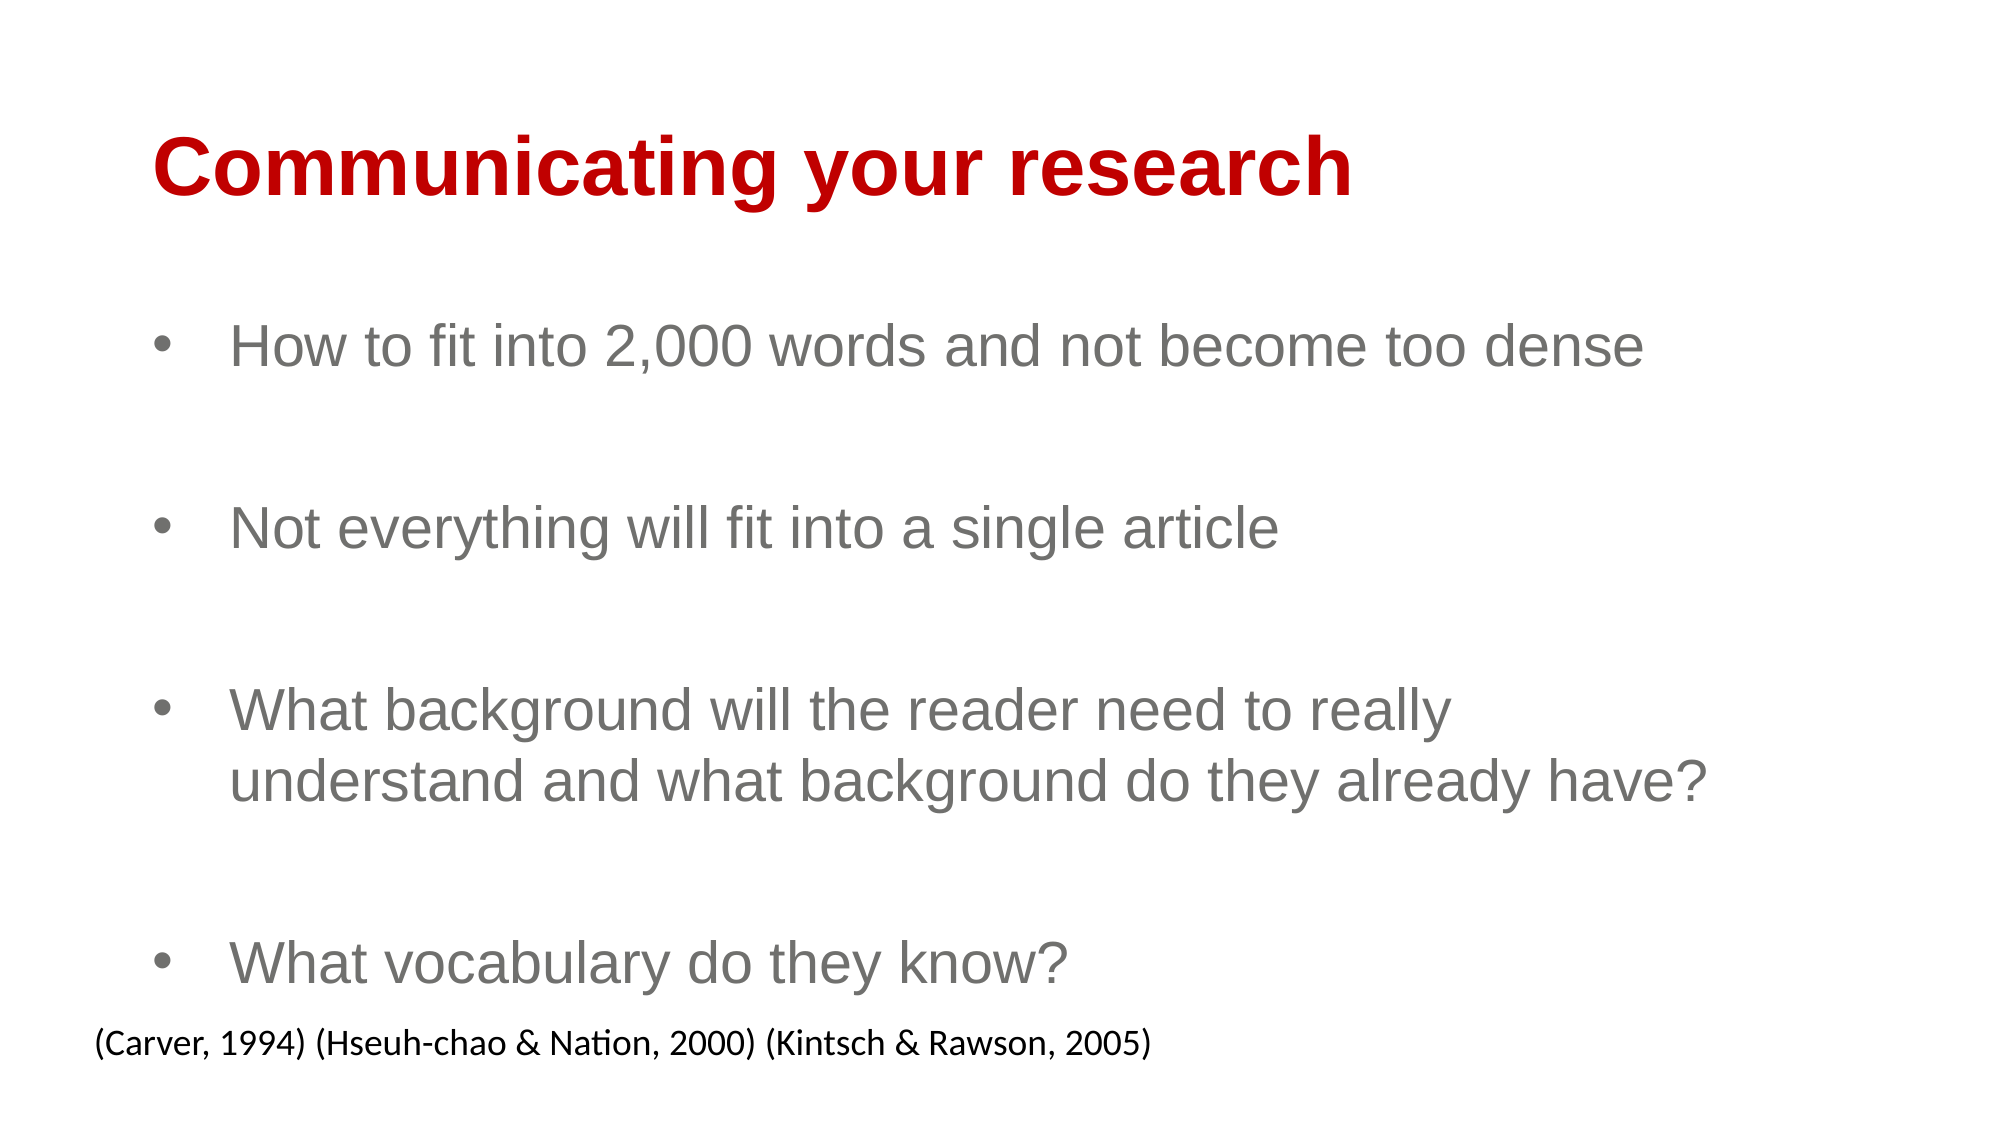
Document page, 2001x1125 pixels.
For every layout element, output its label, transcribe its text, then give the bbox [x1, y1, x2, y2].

list How to fit into 2,000 words and not become too dense Not everything will fit into a single article What background will the reader need to really understand and what background do they already have? What vocabulary do they know? [137, 299, 1746, 1014]
title Communicating your research [137, 59, 1746, 278]
text_box (Carver, 1994) (Hseuh-chao & Nation, 2000) (Kintsch & Rawson, 2005) [78, 1010, 1262, 1071]
